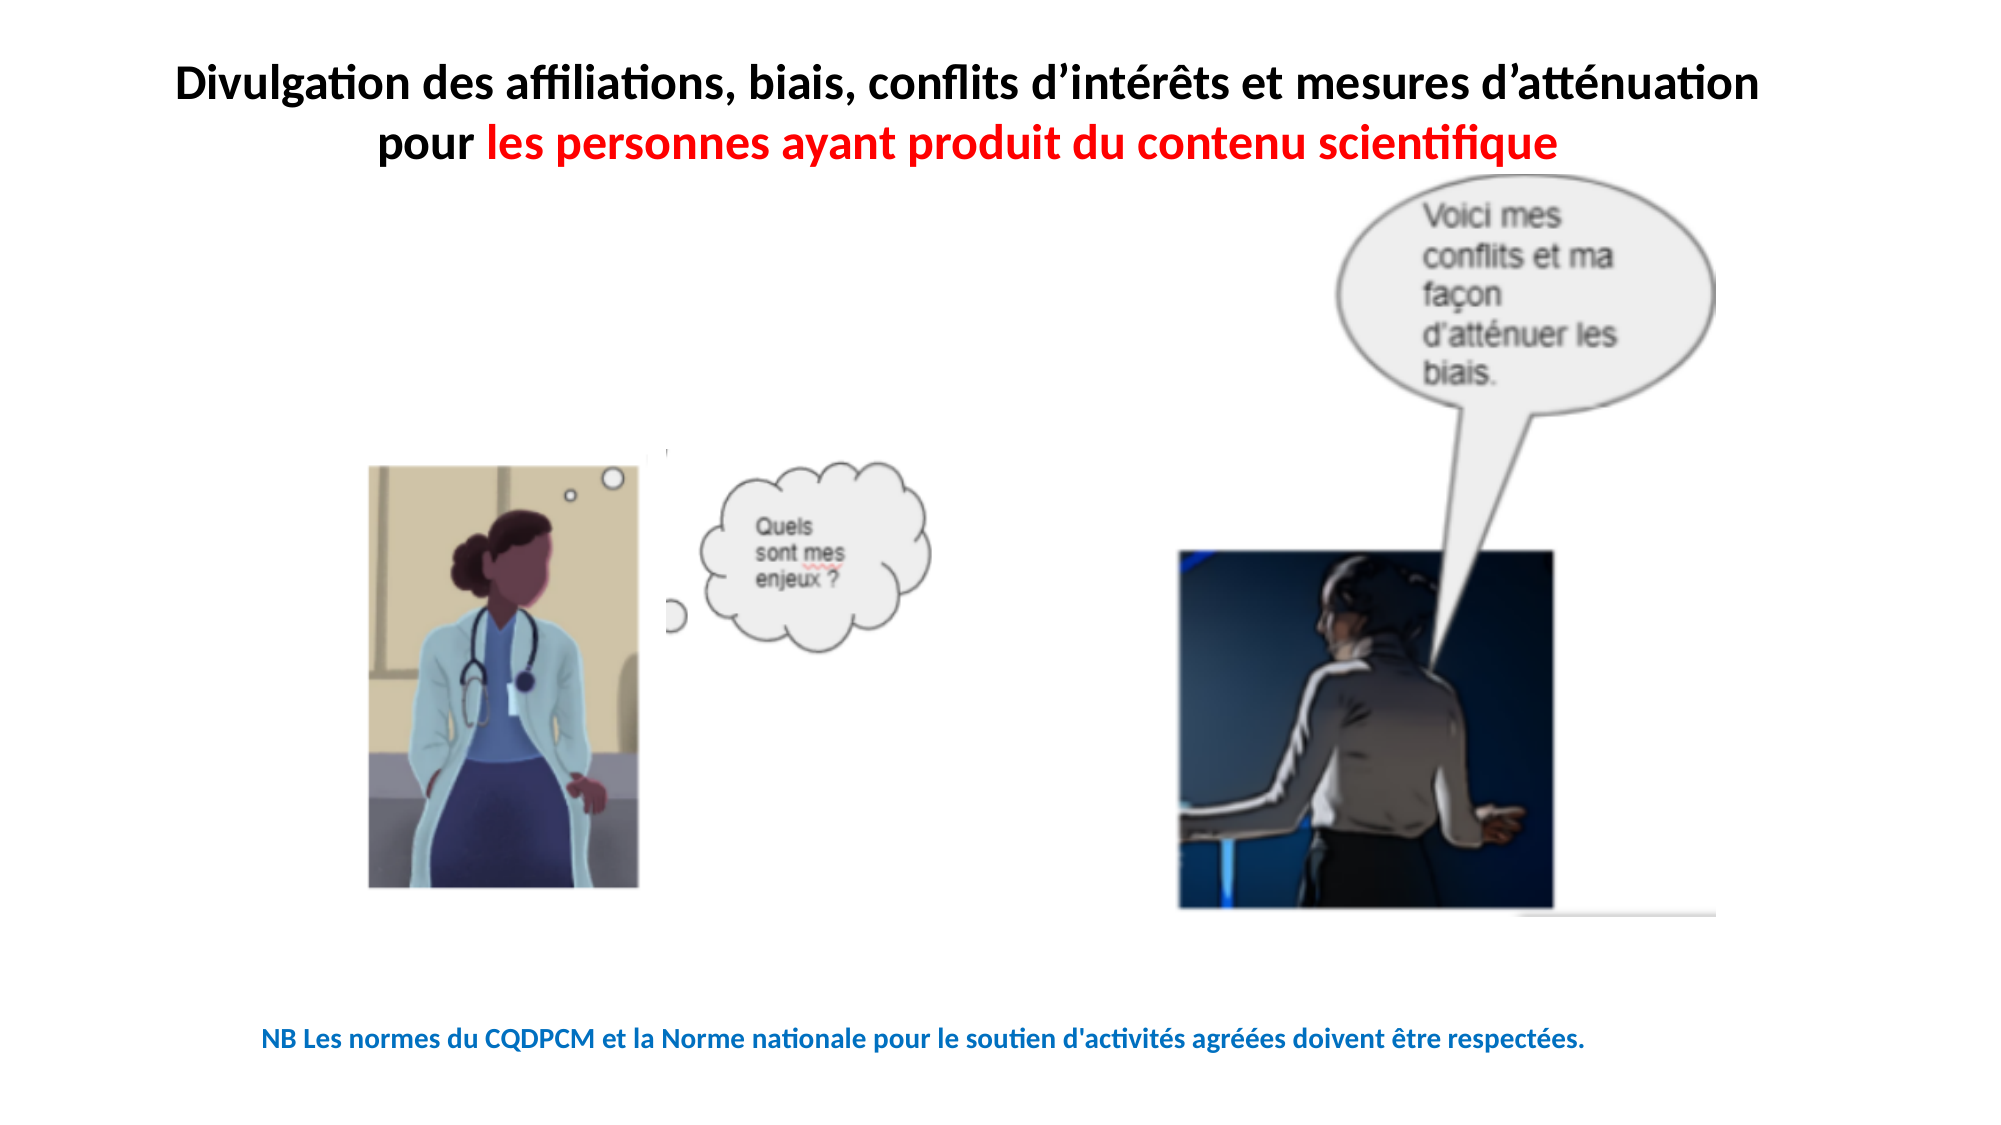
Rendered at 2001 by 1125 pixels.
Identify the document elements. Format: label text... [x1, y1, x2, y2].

picture [665, 449, 982, 678]
picture [352, 450, 648, 905]
text_box NB Les normes du CQDPCM et la Norme nationale pour le soutien d'activités agréées doivent être respectées. [246, 1011, 1717, 1062]
picture [1135, 174, 1716, 917]
text_box Divulgation des affiliations, biais, conflits d’intérêts et mesures d’atténuation pour les personnes ayant produit du contenu scientifique [89, 42, 1847, 238]
